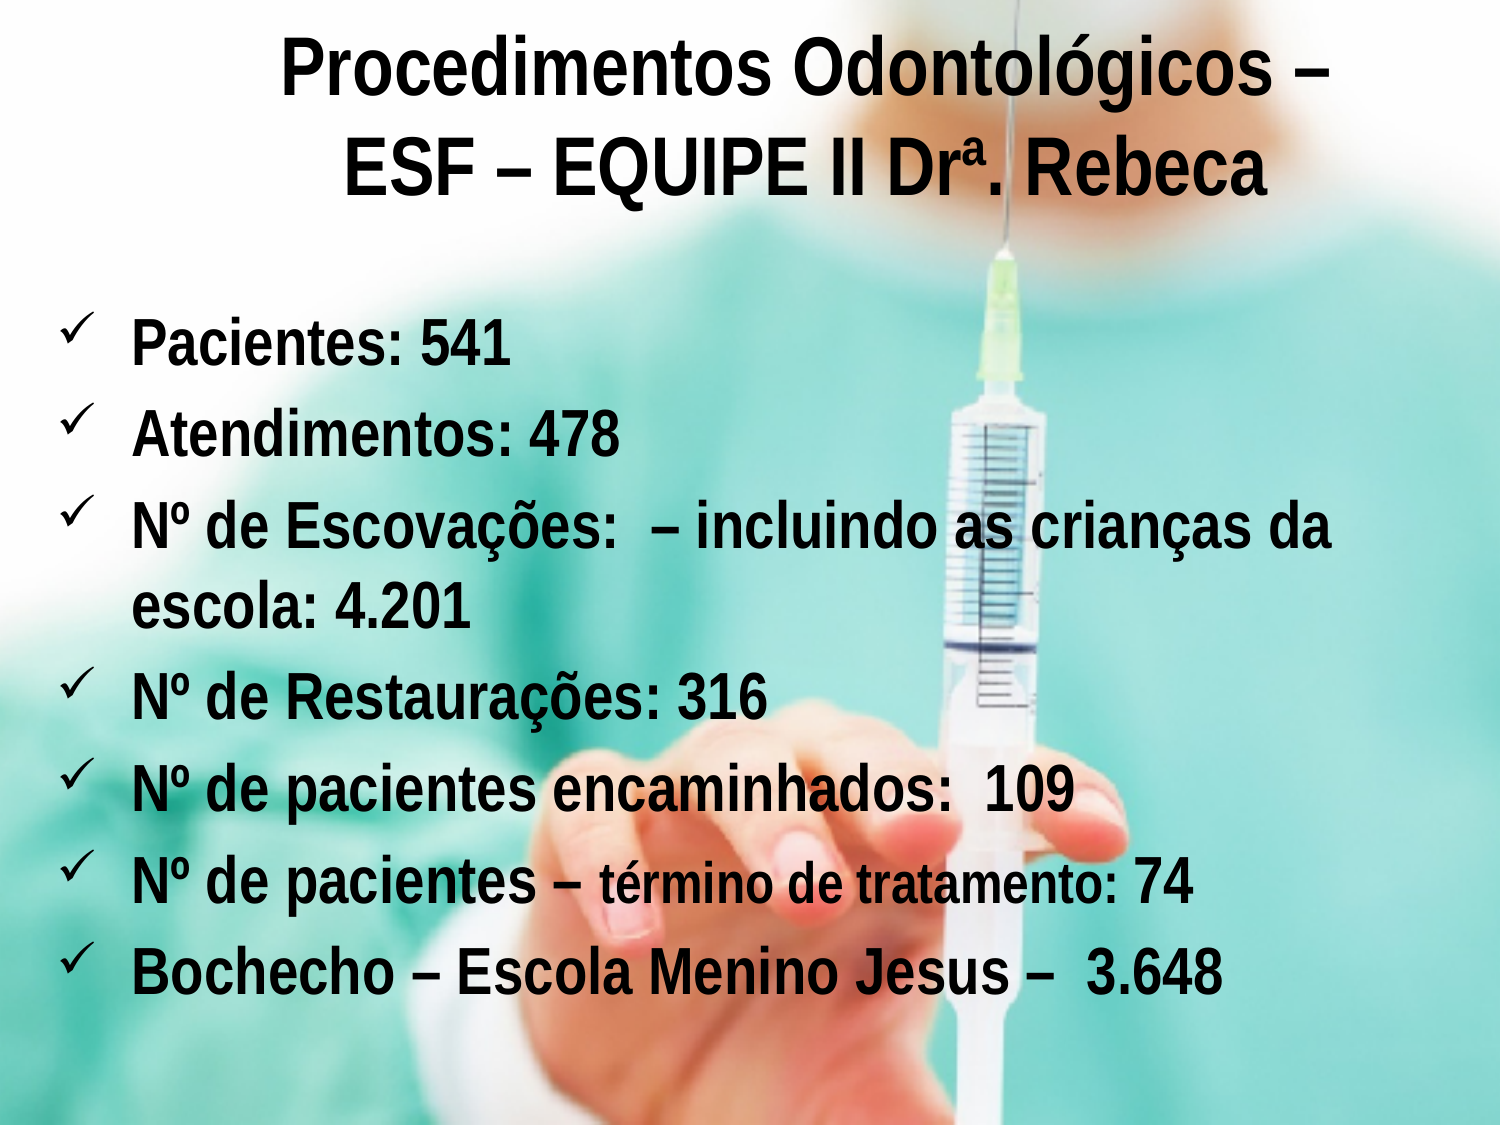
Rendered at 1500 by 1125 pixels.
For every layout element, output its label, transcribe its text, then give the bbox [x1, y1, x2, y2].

picture [0, 0, 1500, 1125]
title Procedimentos Odontológicos – ESF – EQUIPE II Drª. Rebeca [200, 24, 1413, 200]
list Pacientes: 541 Atendimentos: 478 Nº de Escovações: – incluindo as crianças da escola: 4.201 Nº de Restaurações: 316 Nº de pacientes encaminhados: 109 Nº de pacientes – término de tratamento: 74 Bochecho – Escola Menino Jesus – 3.648 [41, 290, 1382, 986]
